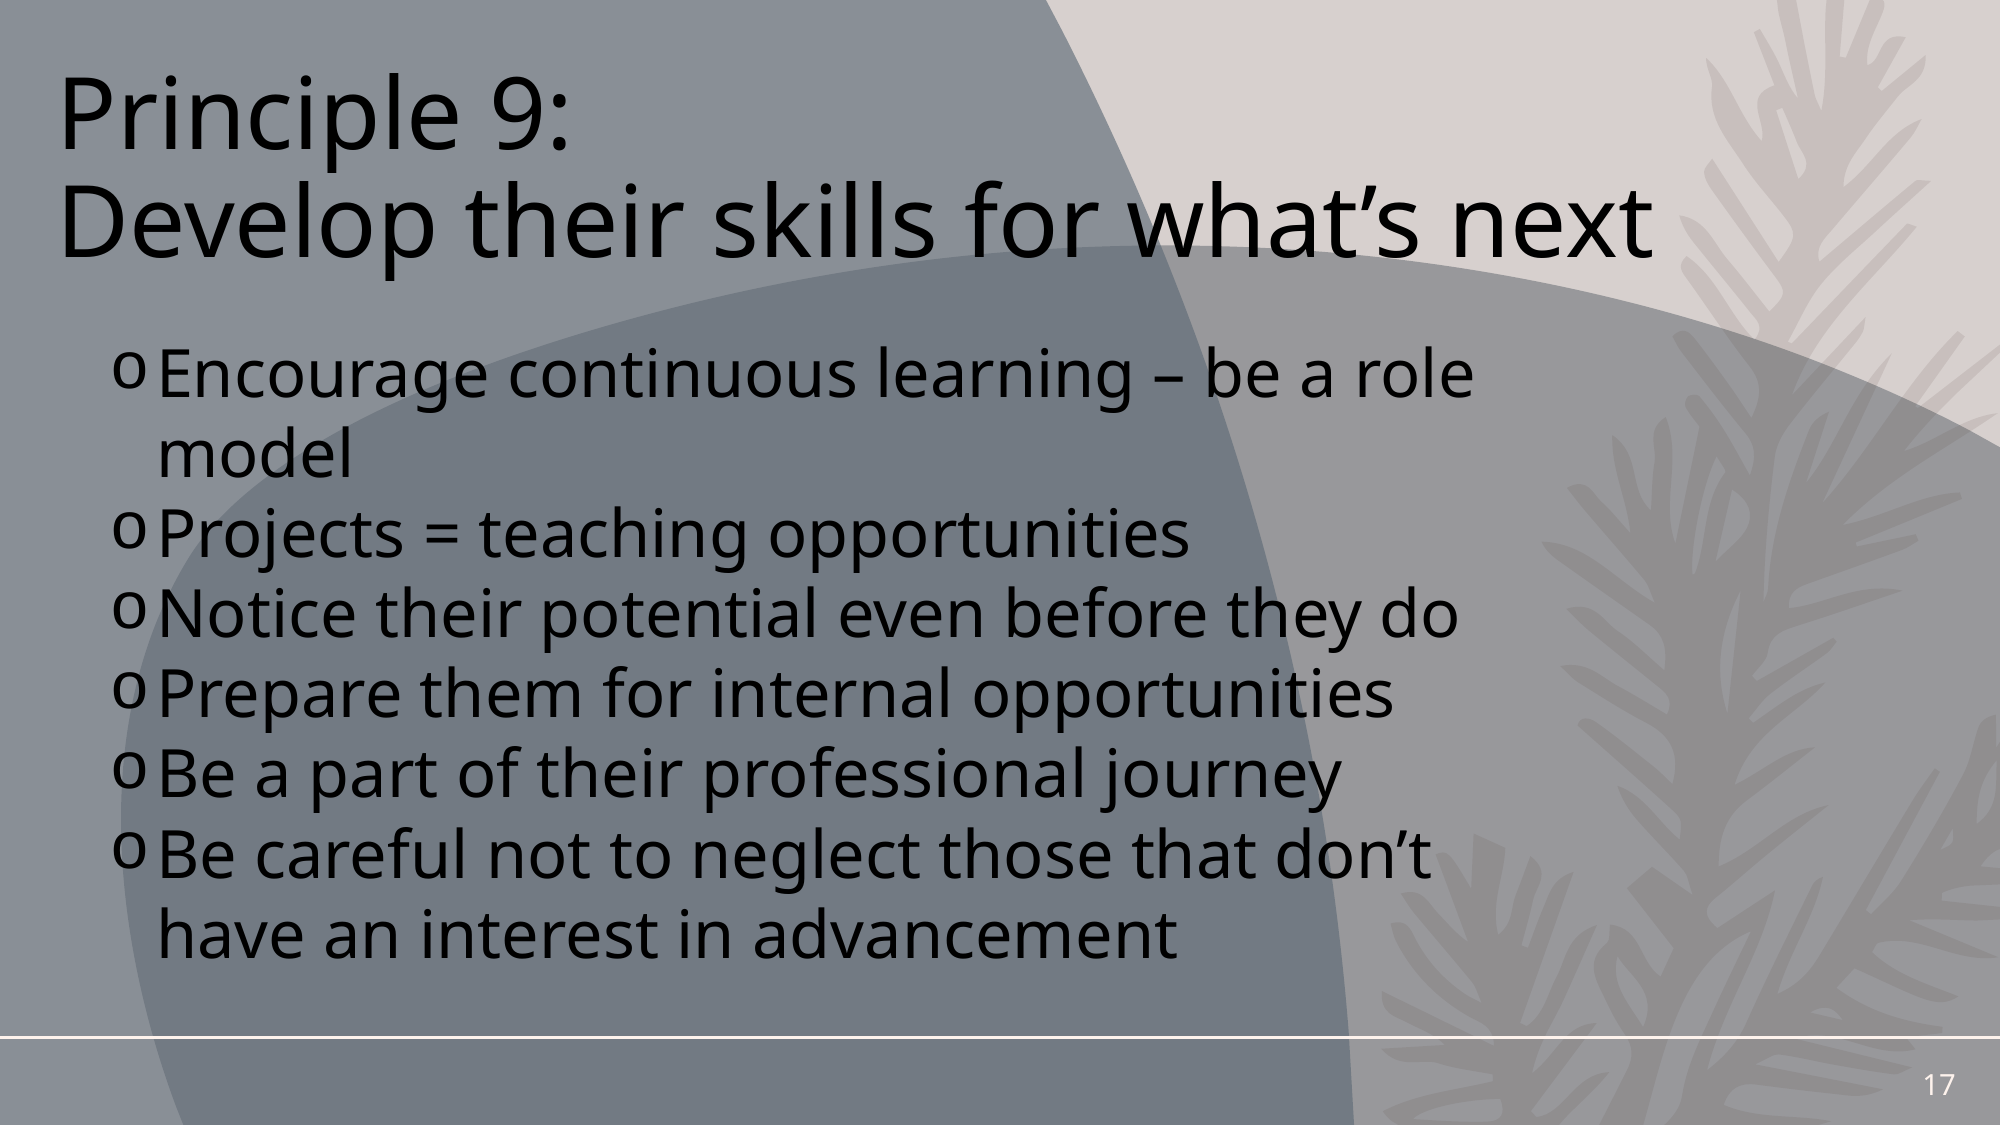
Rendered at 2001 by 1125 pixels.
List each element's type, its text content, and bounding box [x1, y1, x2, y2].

title Principle 9: Develop their skills for what’s next [41, 115, 1971, 227]
list Encourage continuous learning – be a role model Projects = teaching opportunities Notice their potential even before they do Prepare them for internal opportunities Be a part of their professional journey Be careful not to neglect those that don’t have an interest in advancement [94, 323, 1604, 982]
slide_number 17 [1808, 1060, 1971, 1112]
